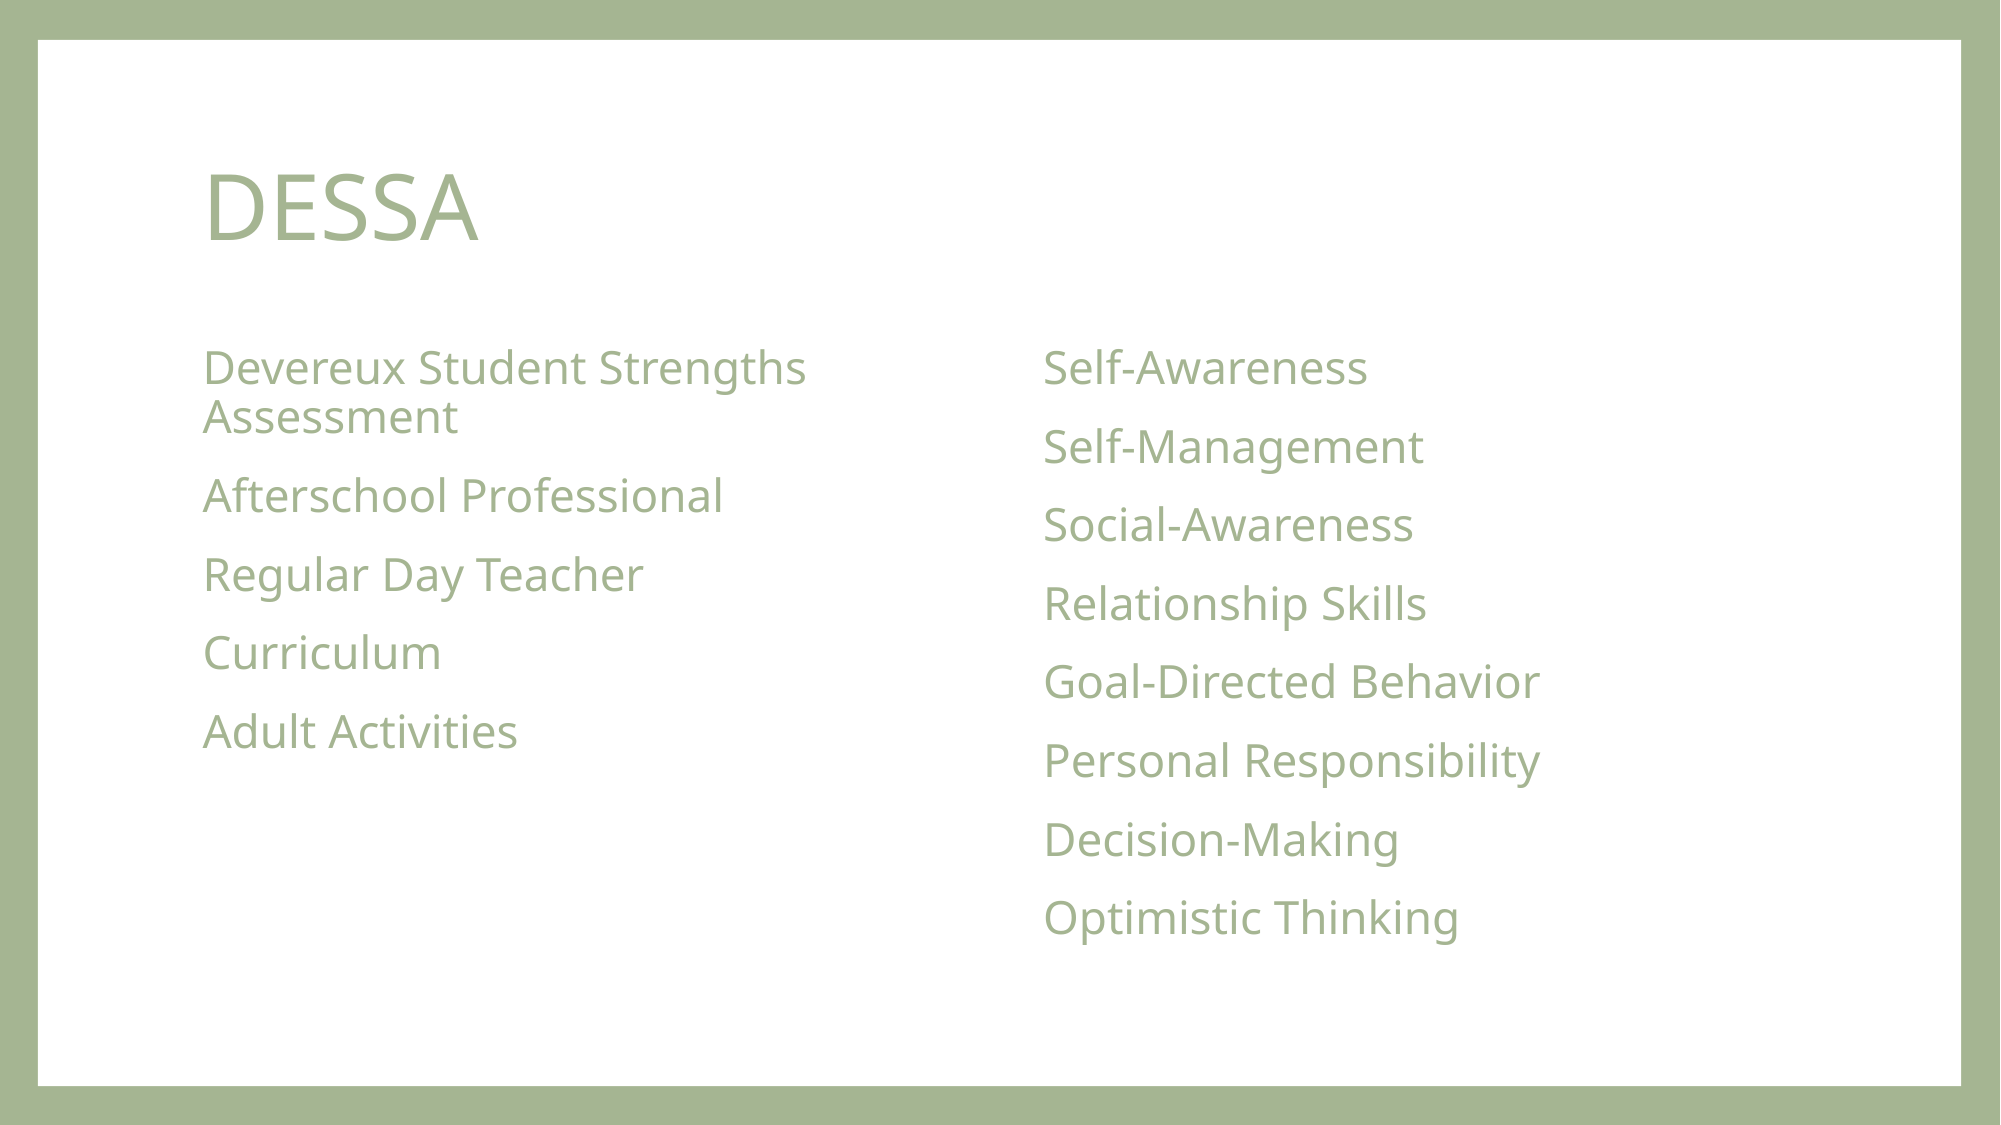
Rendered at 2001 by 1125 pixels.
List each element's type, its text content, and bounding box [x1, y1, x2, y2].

list Devereux Student Strengths Assessment Afterschool Professional Regular Day Teacher Curriculum Adult Activities [187, 337, 968, 998]
list Self-Awareness Self-Management Social-Awareness Relationship Skills Goal-Directed Behavior Personal Responsibility Decision-Making Optimistic Thinking [1028, 337, 1809, 998]
title DESSA [187, 99, 1808, 323]
